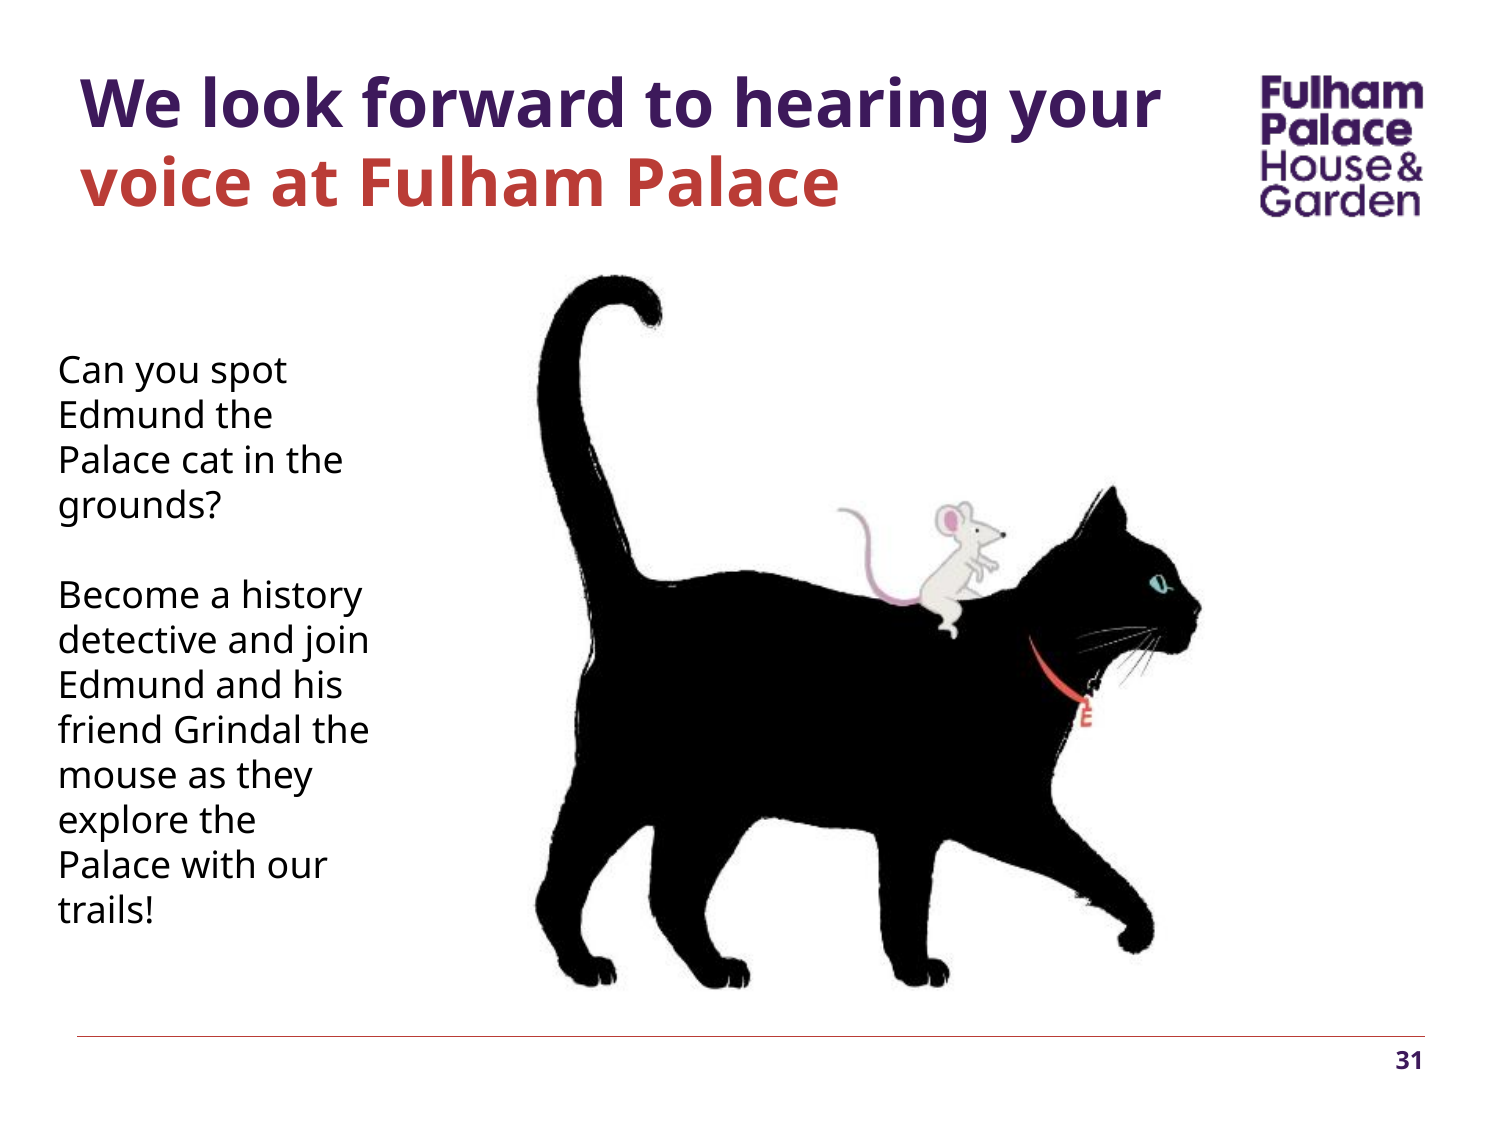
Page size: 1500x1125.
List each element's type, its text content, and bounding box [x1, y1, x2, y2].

text_box Can you spot Edmund the Palace cat in the grounds? Become a history detective and join Edmund and his friend Grindal the mouse as they explore the Palace with our trails! [42, 293, 394, 1125]
picture [464, 57, 1442, 1024]
slide_number 31 [1089, 1031, 1439, 1092]
list We look forward to hearing your [65, 68, 1236, 149]
list voice at Fulham Palace [65, 149, 963, 226]
footer [394, 1031, 536, 1092]
